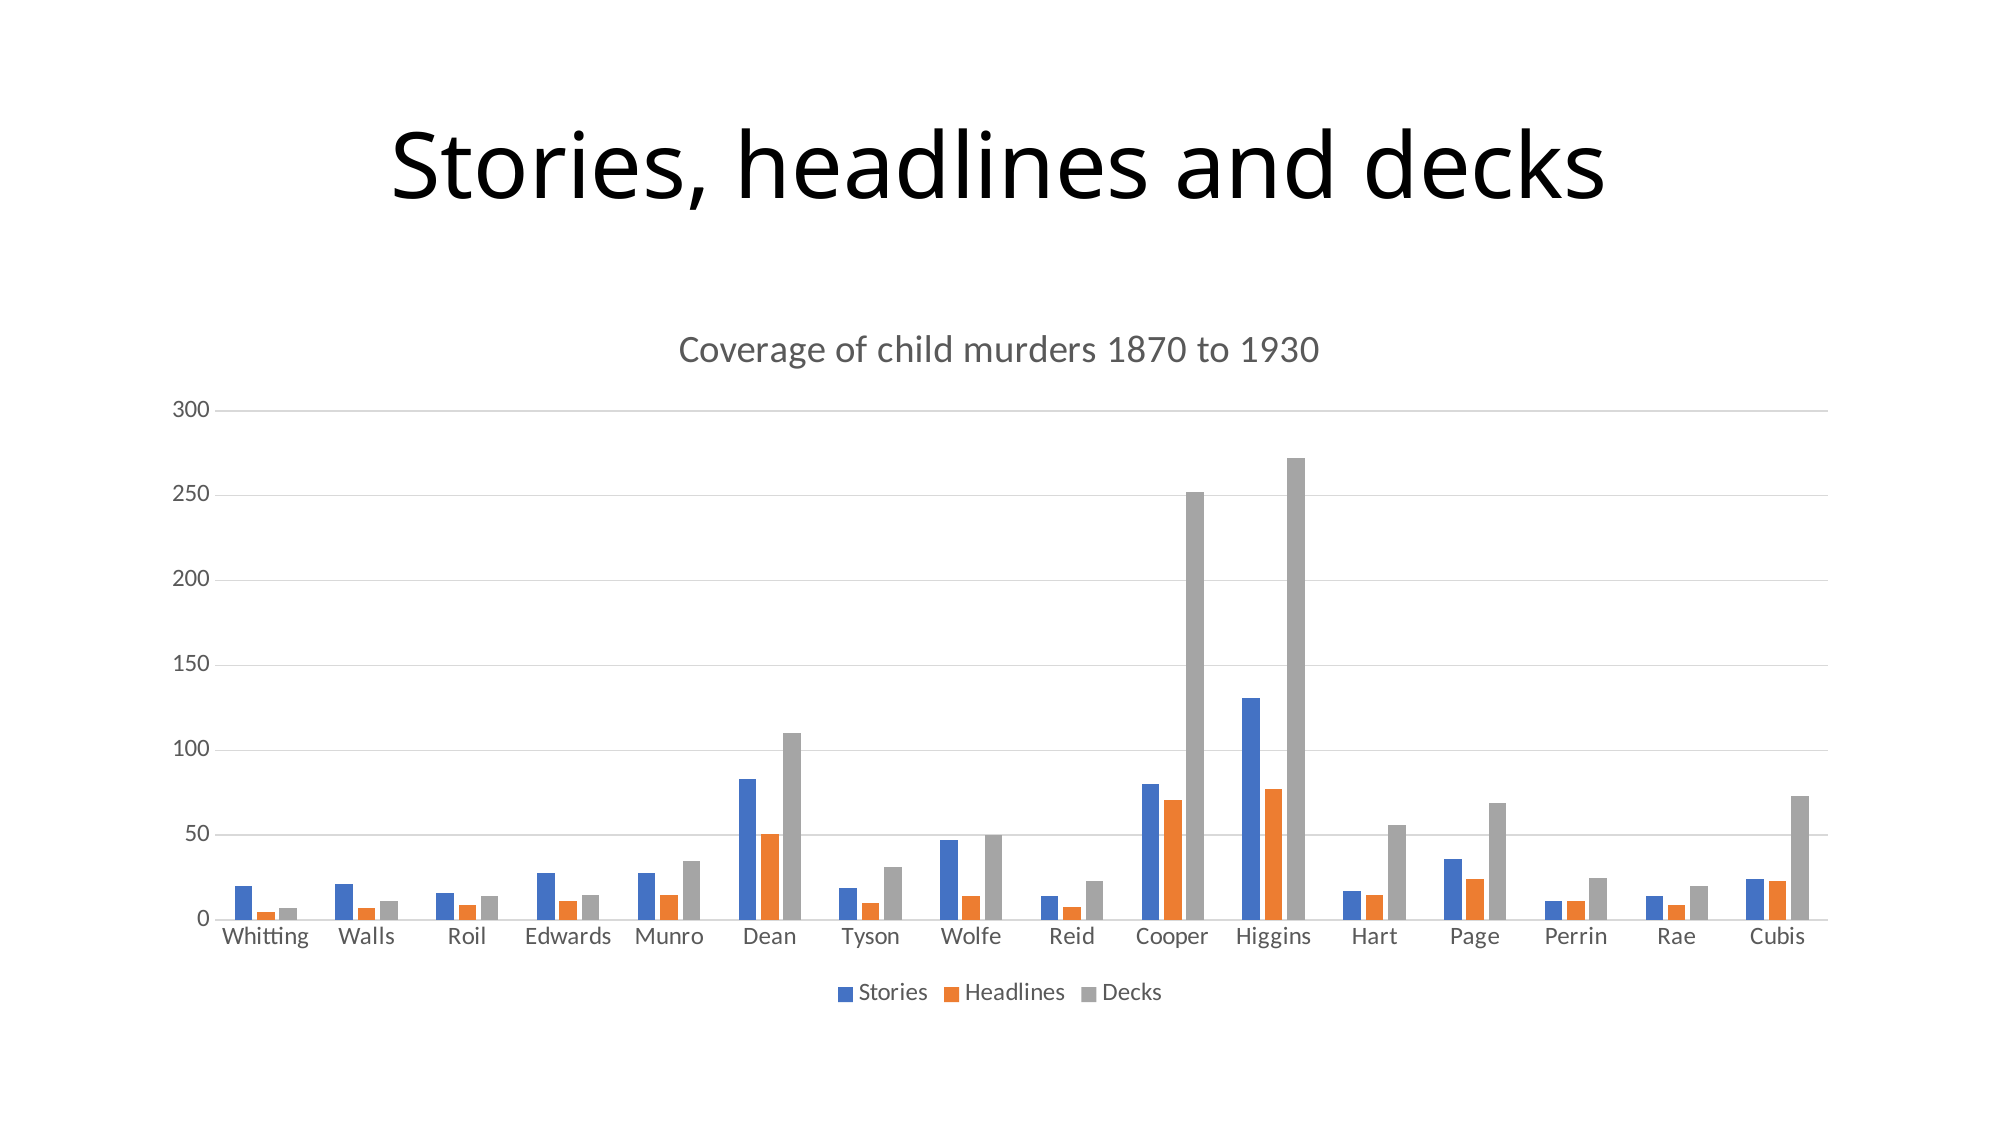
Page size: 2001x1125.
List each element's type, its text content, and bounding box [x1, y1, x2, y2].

chart [137, 299, 1863, 1014]
title Stories, headlines and decks [137, 59, 1863, 278]
